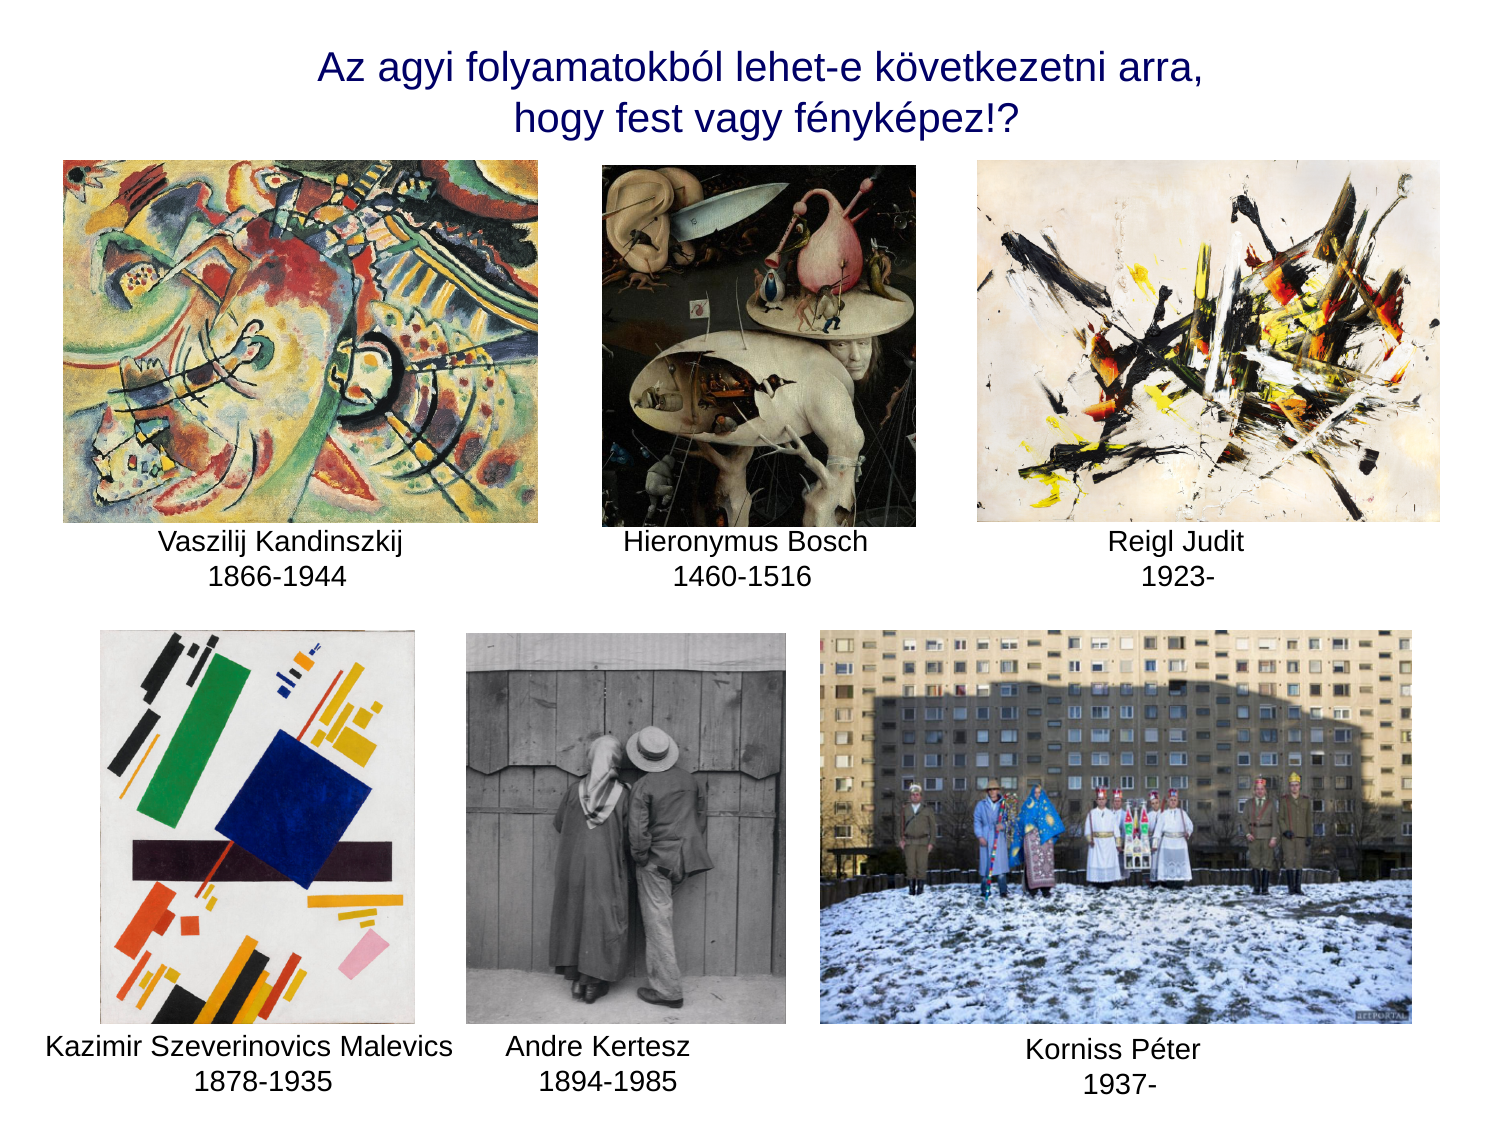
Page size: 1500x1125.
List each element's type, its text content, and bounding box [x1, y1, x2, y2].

picture [820, 629, 1412, 1024]
text_box Az agyi folyamatokból lehet-e következetni arra, hogy fest vagy fényképez!? [302, 32, 1220, 148]
picture [466, 633, 786, 1024]
picture [63, 160, 538, 523]
picture [977, 160, 1441, 523]
text_box Andre Kertesz 1894-1985 [490, 1031, 707, 1105]
picture [100, 629, 415, 1024]
text_box Kazimir Szeverinovics Malevics 1878-1935 [30, 1020, 469, 1105]
text_box Reigl Judit 1923- [1092, 532, 1260, 600]
text_box Hieronymus Bosch 1460-1516 [608, 537, 892, 600]
picture [602, 165, 916, 528]
text_box Vaszilij Kandinszkij 1866-1944 [143, 532, 419, 600]
text_box Korniss Péter 1937- [1010, 1032, 1216, 1108]
